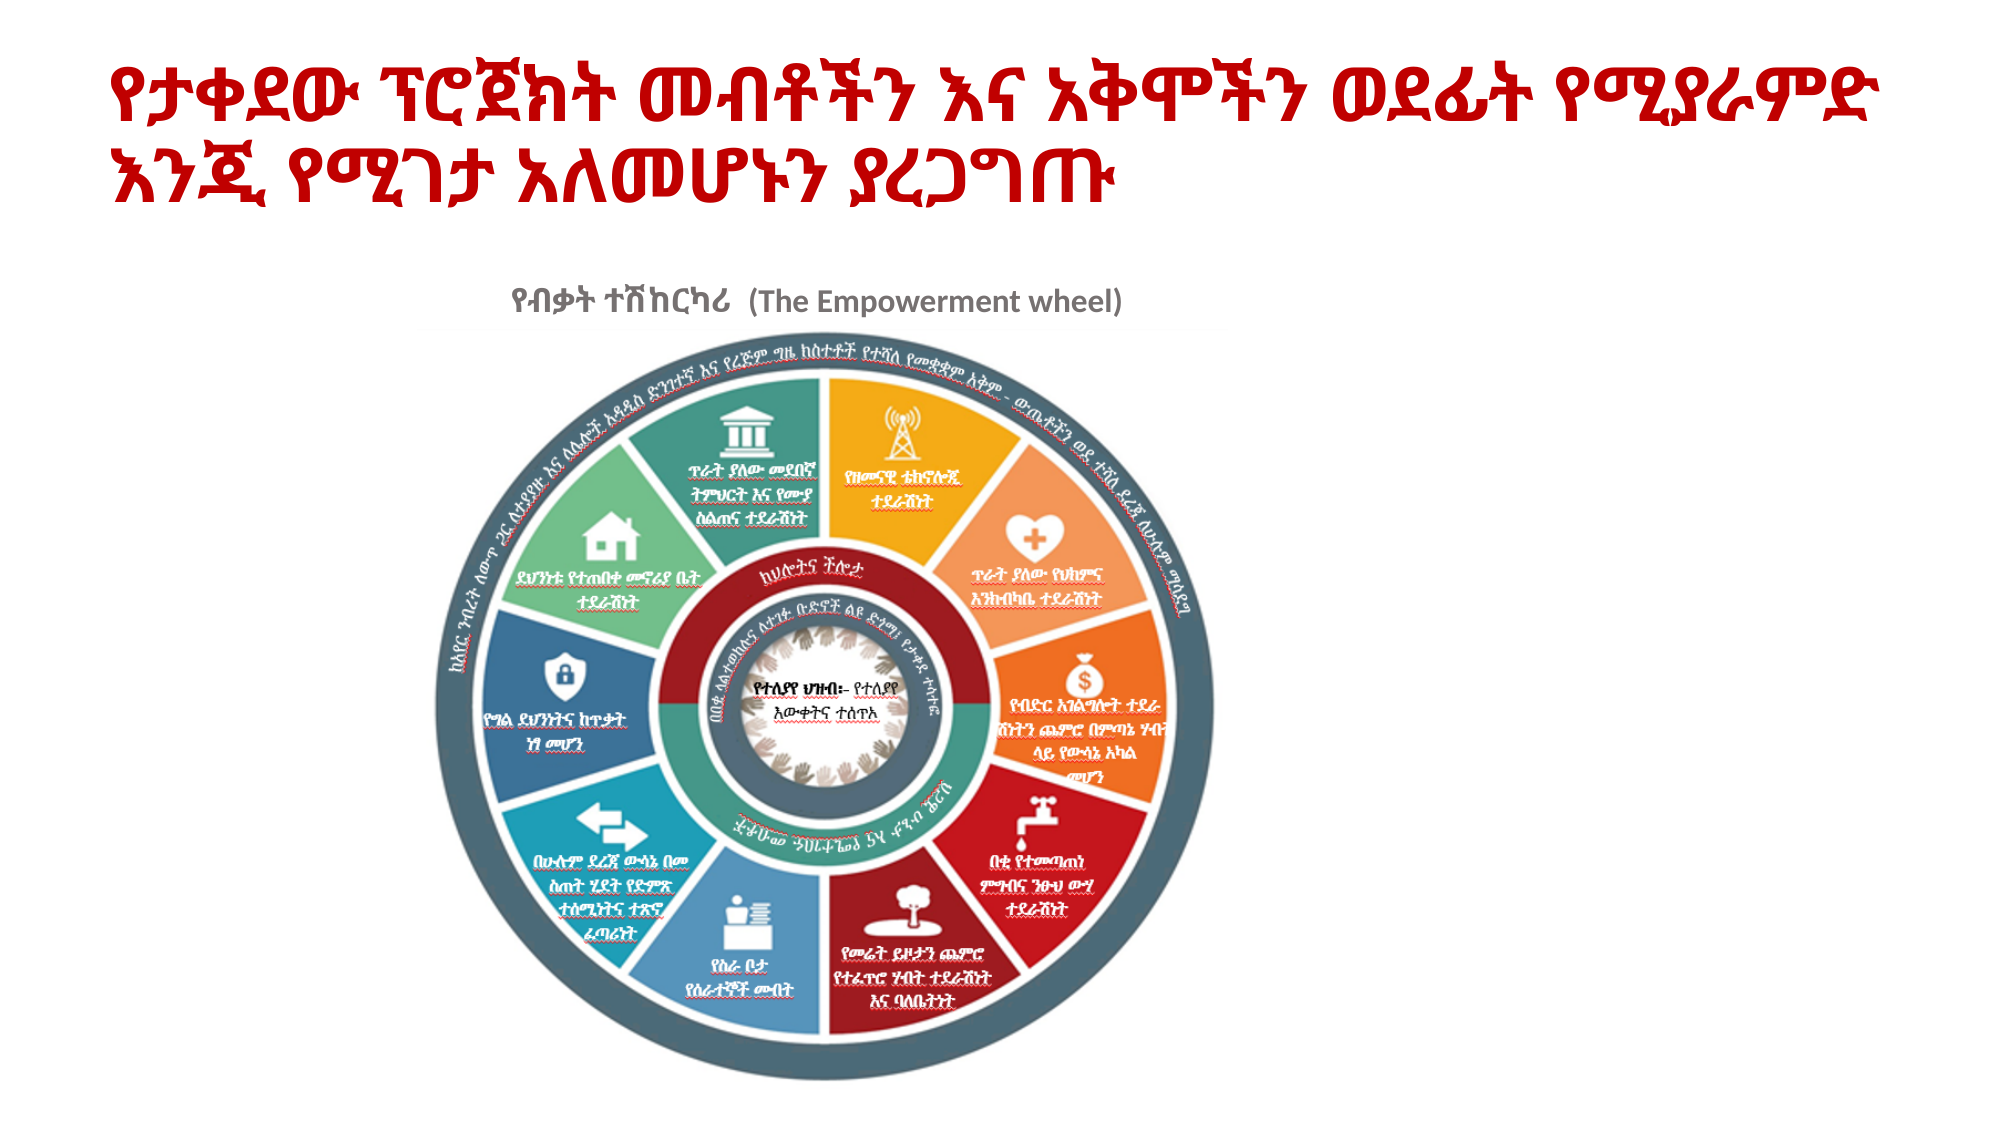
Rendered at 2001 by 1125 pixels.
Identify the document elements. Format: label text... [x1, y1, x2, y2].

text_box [417, 269, 1228, 1090]
title የታቀደው ፕሮጀክት መብቶችን እና አቅሞችን ወደፊት የሚያራምድ እንጂ የሚገታ አለመሆኑን ያረጋግጡ [93, 71, 1907, 205]
